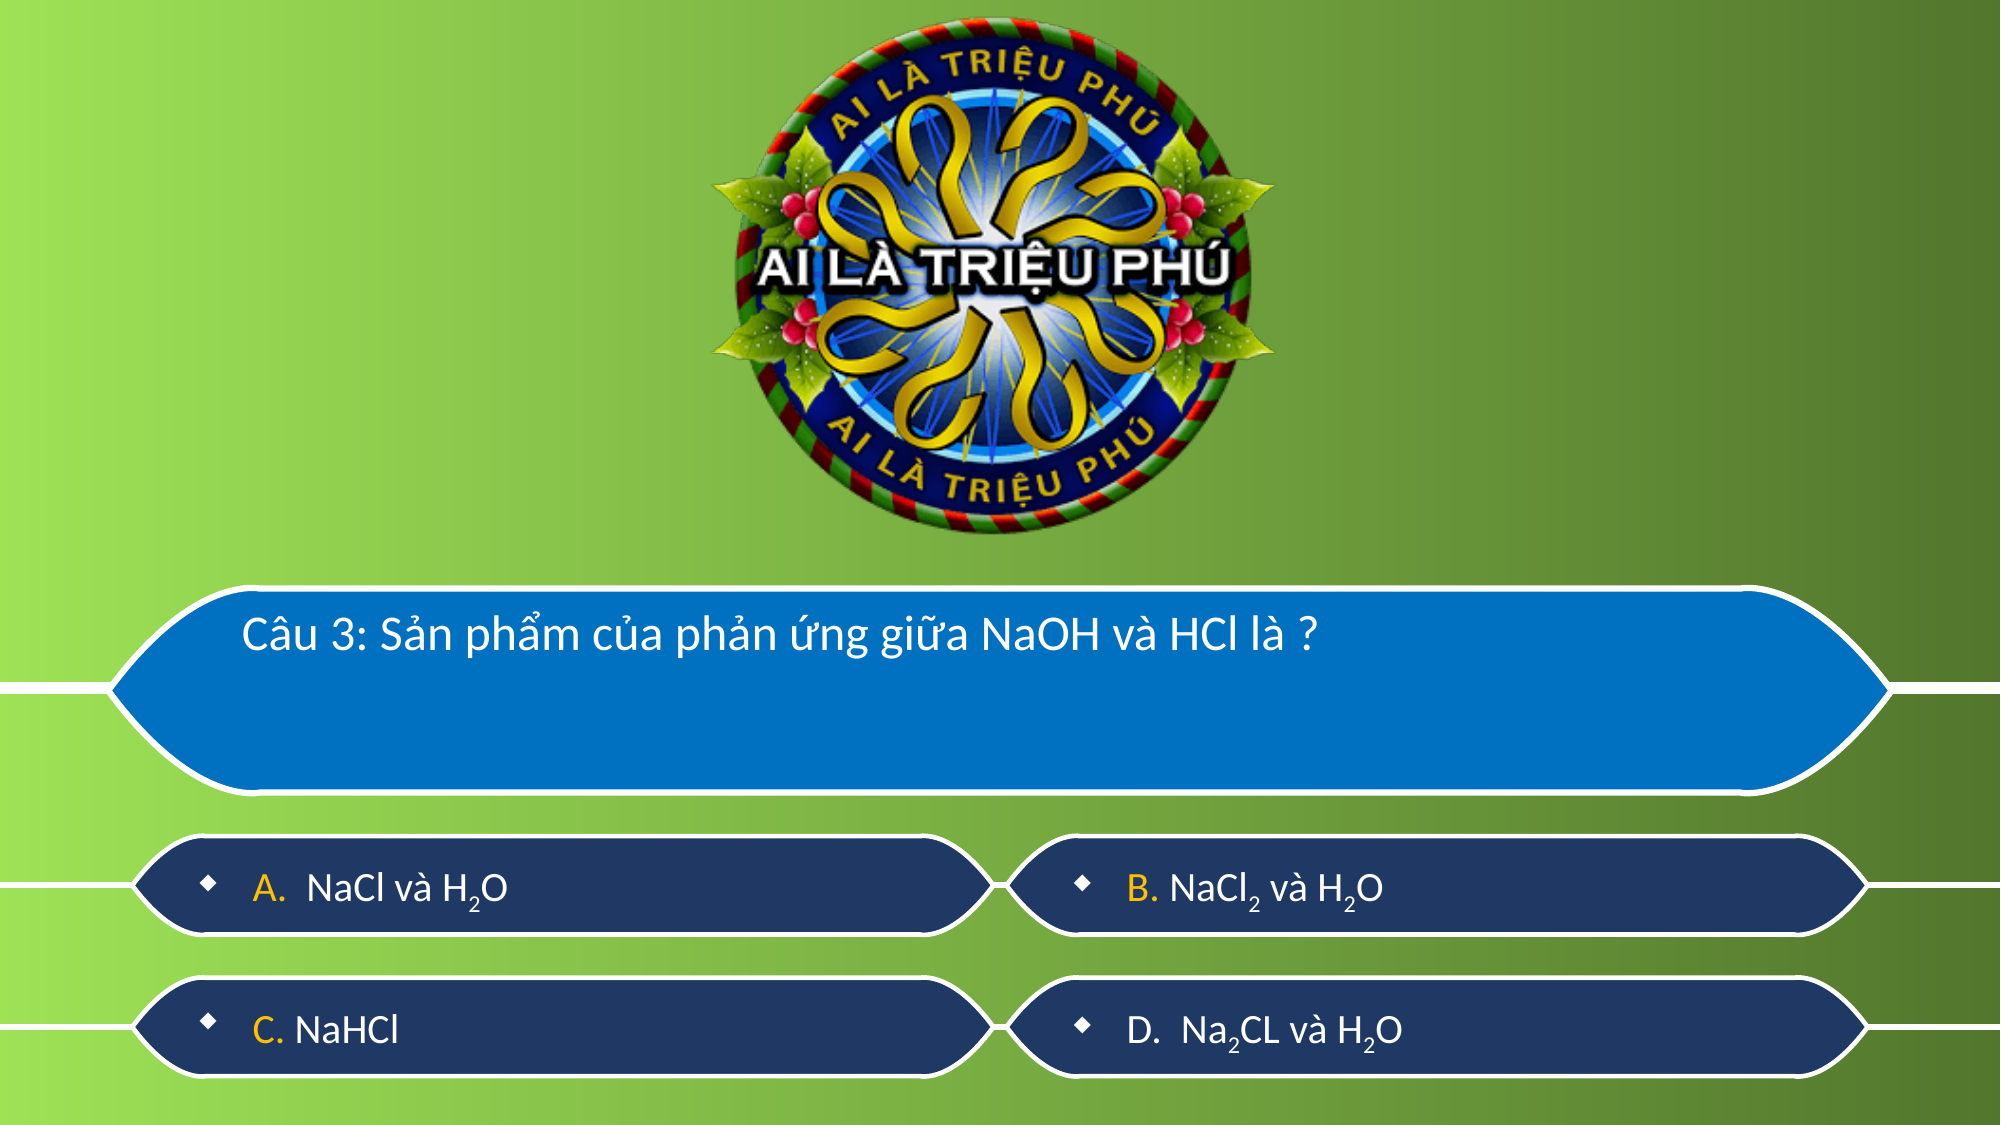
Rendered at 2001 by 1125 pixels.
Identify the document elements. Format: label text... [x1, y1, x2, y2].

picture [708, 0, 1278, 561]
text_box A. NaCl và H2O [181, 852, 945, 885]
text_box D. Na2CL và H2O [1055, 1028, 1819, 1066]
text_box [131, 1028, 994, 1078]
text_box D. Na2CL và H2O [1055, 994, 1819, 1026]
text_box A. NaCl và H2O [181, 886, 945, 925]
text_box [131, 834, 995, 885]
text_box [106, 689, 1893, 795]
text_box [1005, 834, 1869, 885]
text_box C. NaHCl [181, 1028, 945, 1059]
text_box [1005, 976, 1869, 1026]
text_box [108, 586, 1892, 688]
text_box B. NaCl2 và H2O [1055, 886, 1819, 925]
text_box B. NaCl2 và H2O [1055, 852, 1819, 885]
text_box [1005, 1028, 1869, 1078]
text_box [131, 886, 995, 936]
text_box Câu 3: Sản phẩm của phản ứng giữa NaOH và HCl là ? [227, 593, 1767, 668]
text_box [131, 976, 994, 1026]
text_box C. NaHCl [181, 994, 945, 1026]
text_box [1005, 886, 1869, 936]
